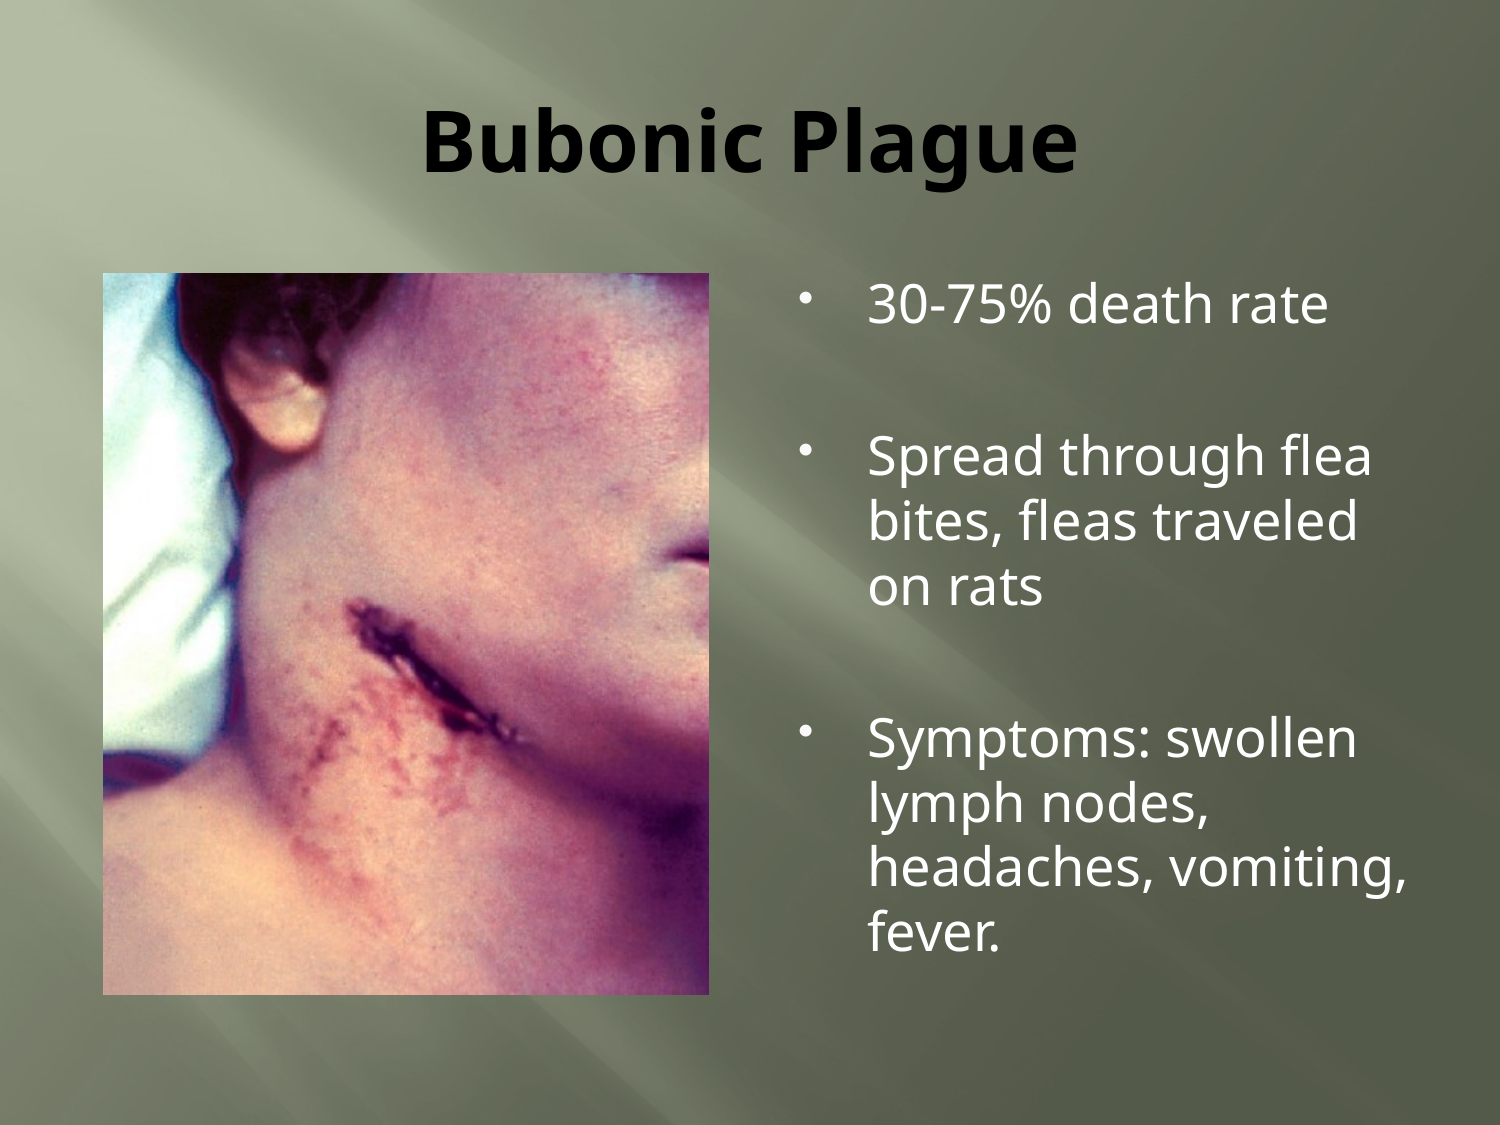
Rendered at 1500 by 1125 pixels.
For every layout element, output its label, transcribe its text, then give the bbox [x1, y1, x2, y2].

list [103, 272, 709, 995]
title Bubonic Plague [75, 45, 1425, 233]
list 30-75% death rate Spread through flea bites, fleas traveled on rats Symptoms: swollen lymph nodes, headaches, vomiting, fever. [762, 262, 1425, 1005]
